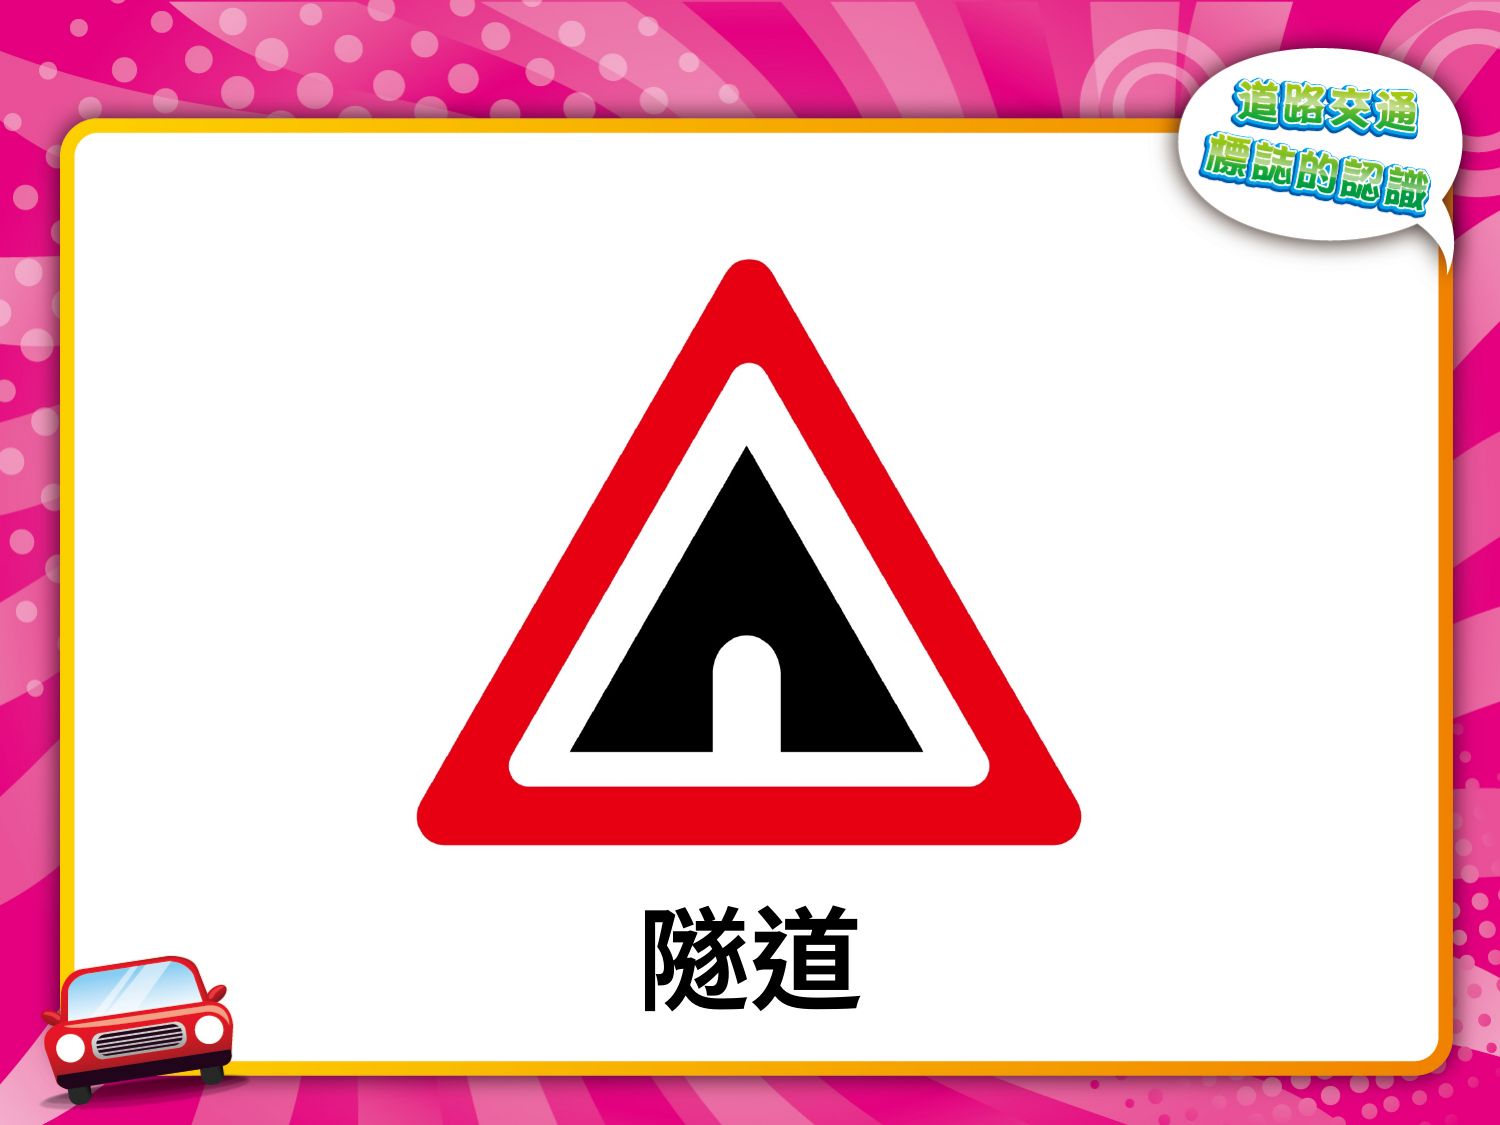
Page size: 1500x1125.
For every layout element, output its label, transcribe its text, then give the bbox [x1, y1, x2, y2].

picture [0, 0, 1500, 1125]
text_box 隧道 [230, 881, 1270, 1033]
